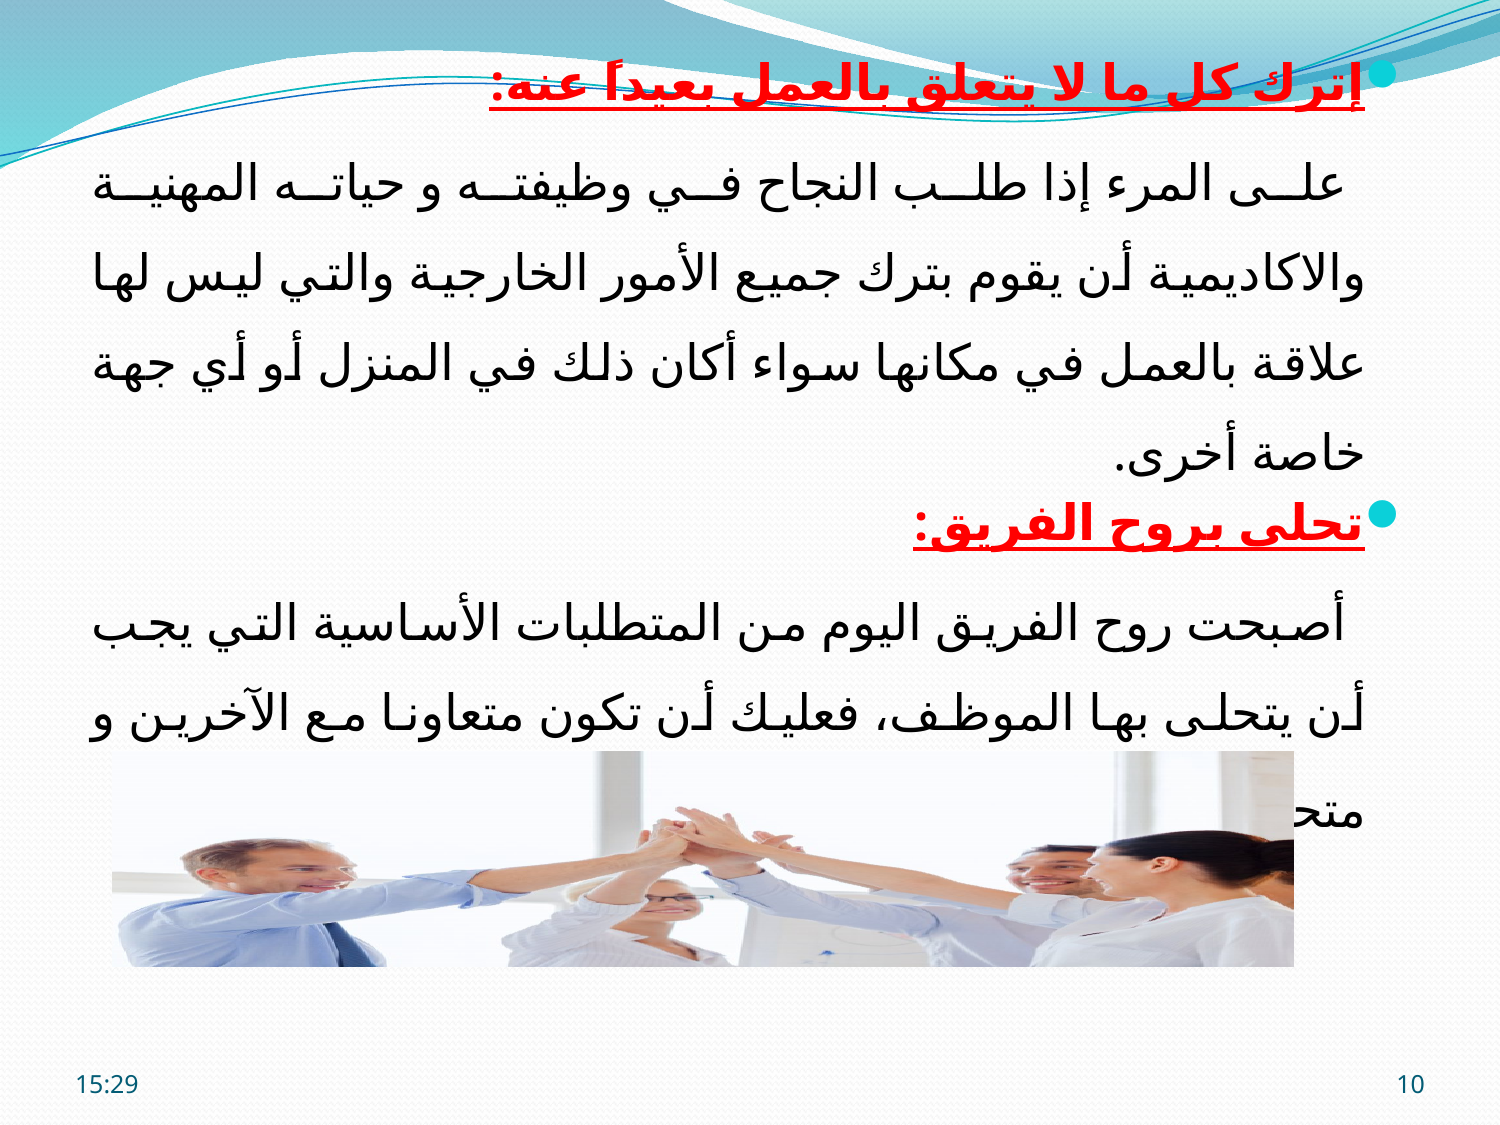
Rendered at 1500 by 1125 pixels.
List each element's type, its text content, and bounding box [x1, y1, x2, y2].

picture [111, 751, 1294, 967]
slide_number الأحد، 17 آذار، 2019 [75, 1042, 425, 1103]
list إترك كل ما لا يتعلق بالعمل بعيداً عنه: على المرء إذا طلب النجاح في وظيفته و حياته المهنية والاكاديمية أن يقوم بترك جميع الأمور الخارجية والتي ليس لها علاقة بالعمل في مكانها سواء أكان ذلك في المنزل أو أي جهة خاصة أخرى. تحلى بروح الفريق: أصبحت روح الفريق اليوم من المتطلبات الأساسية التي يجب أن يتحلى بها الموظف، فعليك أن تكون متعاونا مع الآخرين و متحمسا للمشاركة في مشروع أو نشاط ما لإنجاحه. [76, 42, 1427, 967]
slide_number 10 [1299, 1042, 1425, 1103]
